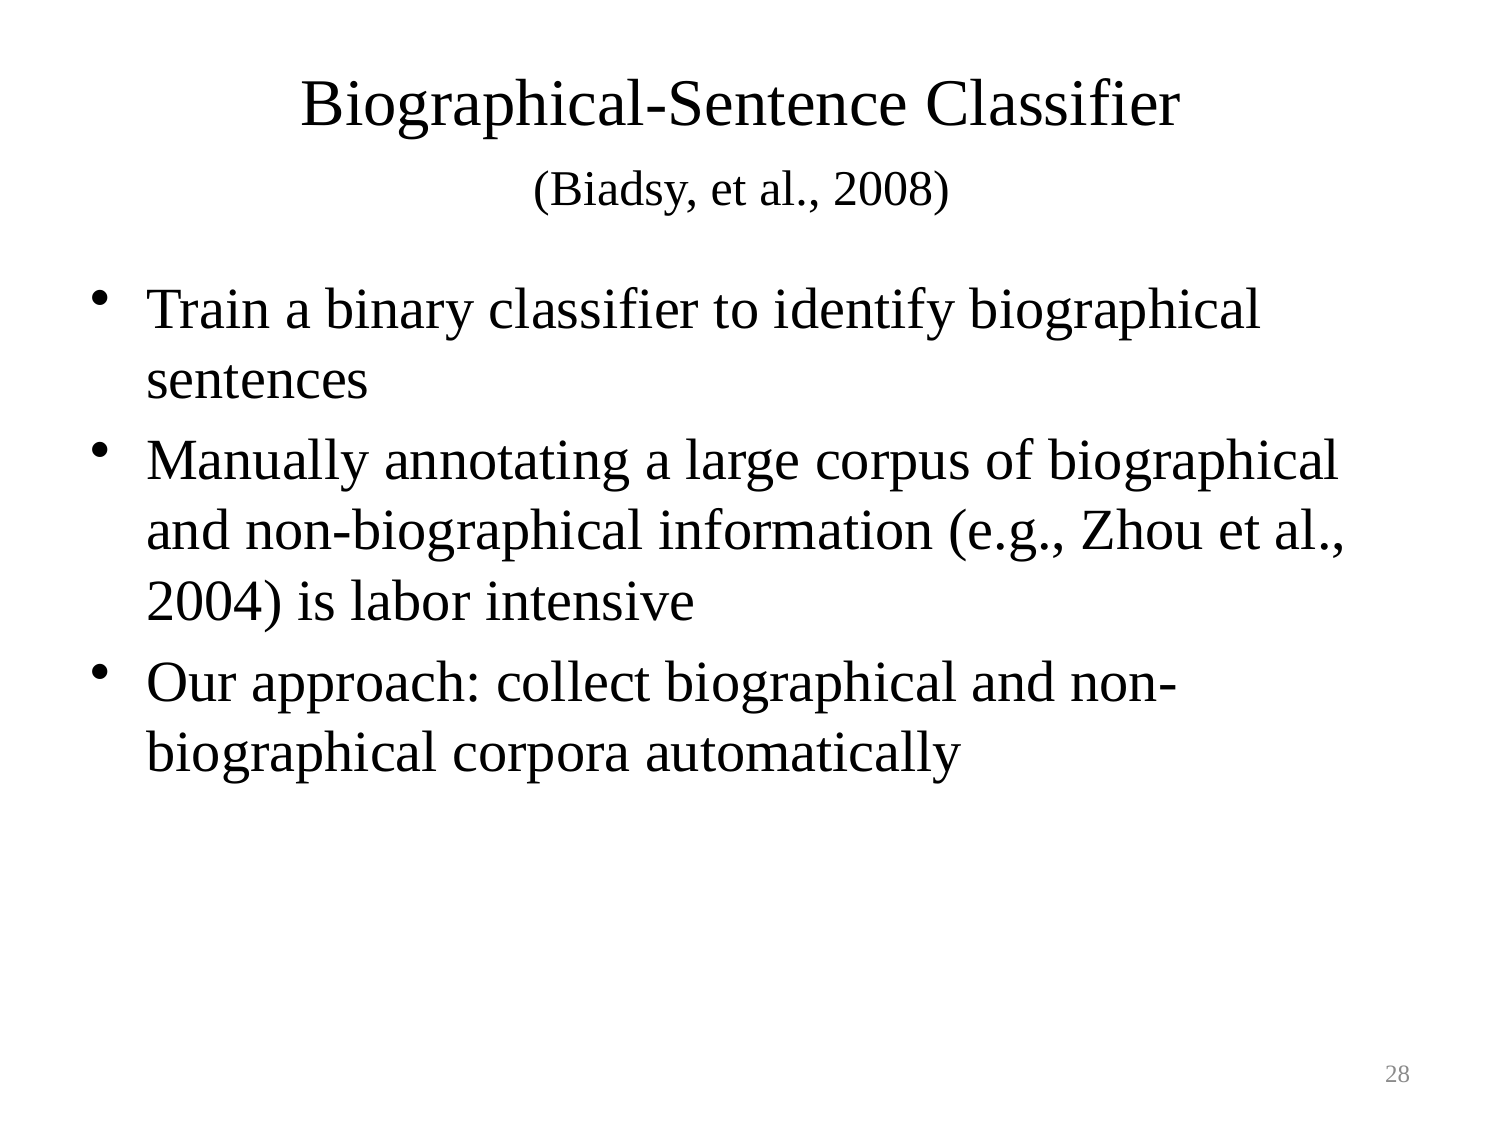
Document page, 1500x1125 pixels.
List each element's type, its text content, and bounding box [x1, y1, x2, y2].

text_box 28 [1074, 1042, 1425, 1103]
title Biographical-Sentence Classifier (Biadsy, et al., 2008) [74, 44, 1426, 233]
list Train a binary classifier to identify biographical sentences Manually annotating a large corpus of biographical and non-biographical information (e.g., Zhou et al., 2004) is labor intensive Our approach: collect biographical and non-biographical corpora automatically [74, 262, 1426, 1006]
